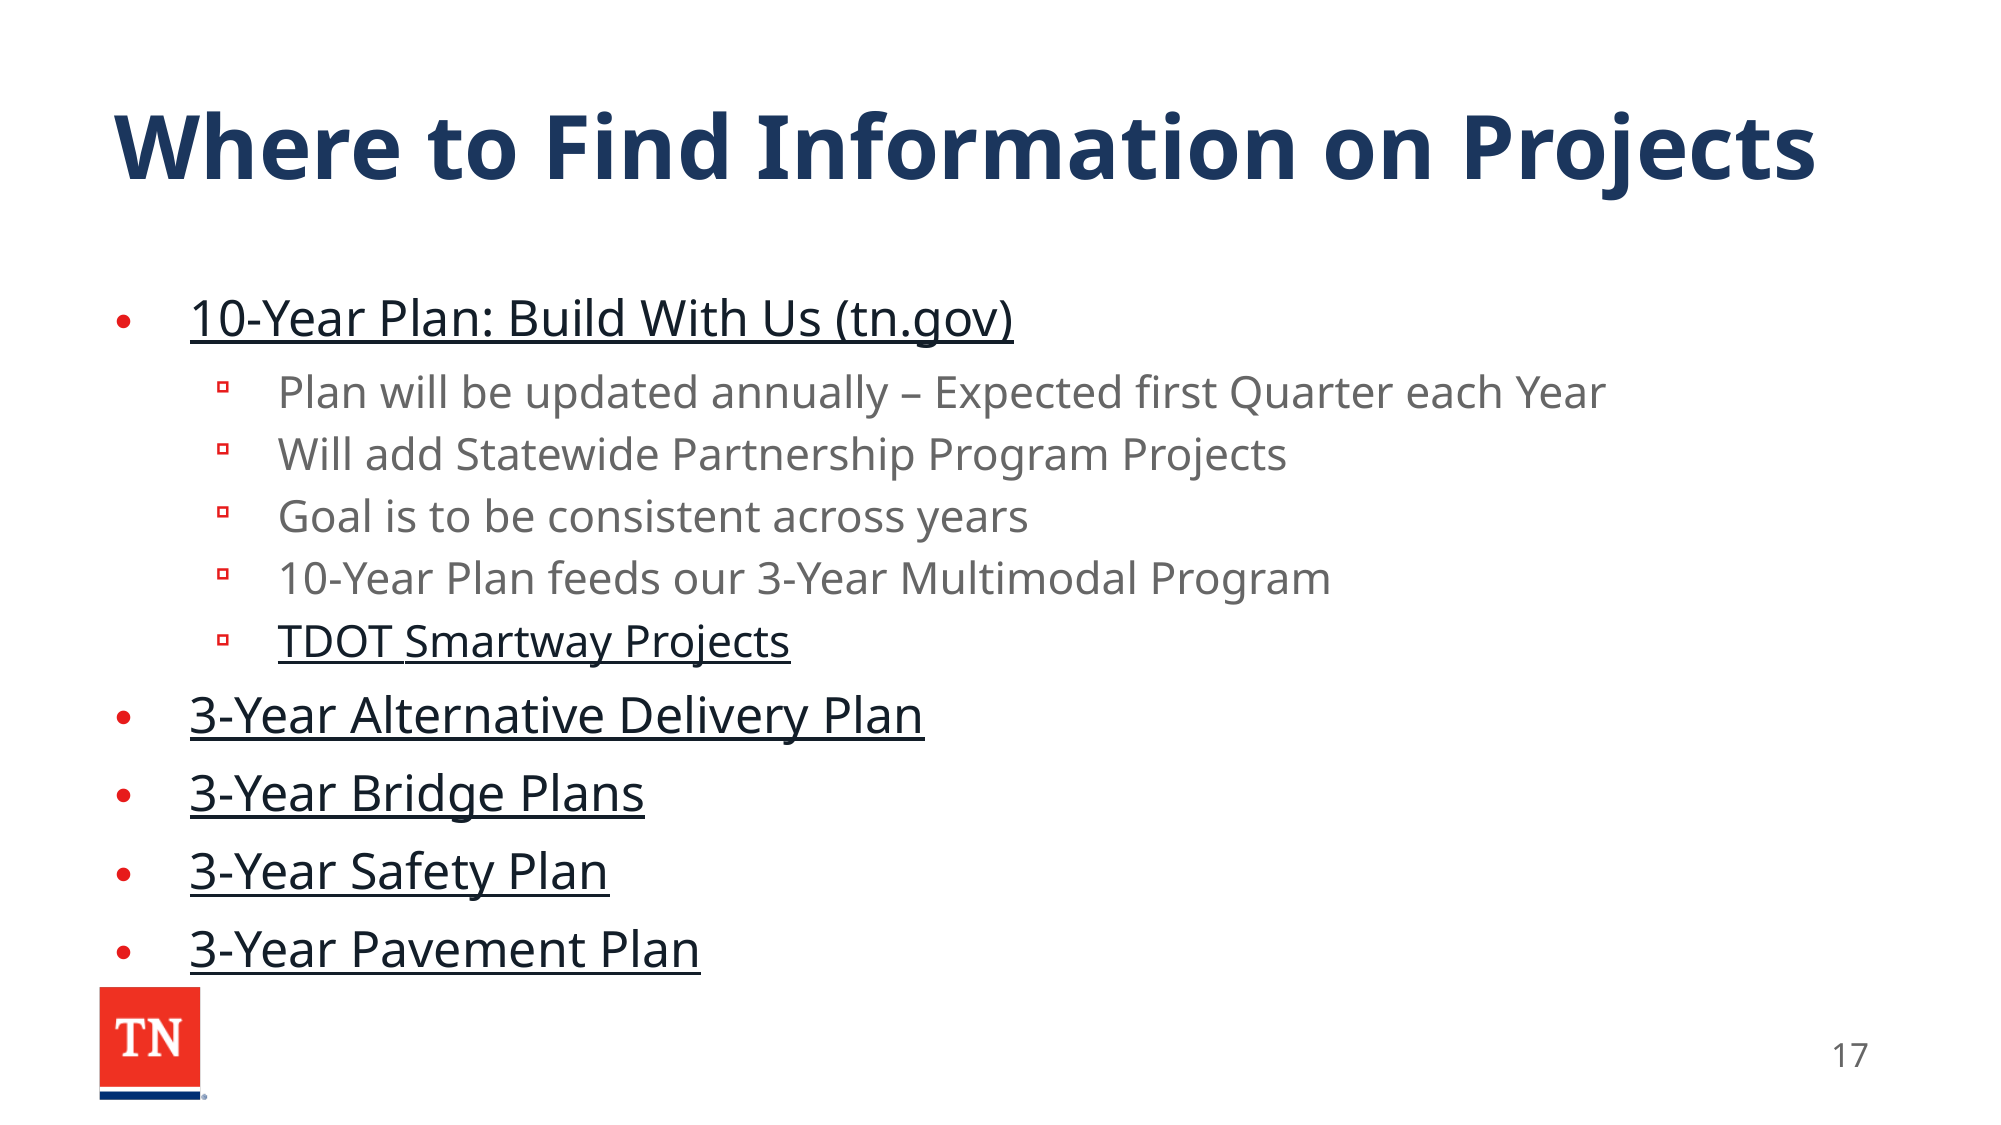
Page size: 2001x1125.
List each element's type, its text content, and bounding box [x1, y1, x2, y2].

title Where to Find Information on Projects [99, 50, 1900, 238]
list 10-Year Plan: Build With Us (tn.gov) Plan will be updated annually – Expected first Quarter each Year Will add Statewide Partnership Program Projects Goal is to be consistent across years 10-Year Plan feeds our 3-Year Multimodal Program TDOT Smartway Projects 3-Year Alternative Delivery Plan 3-Year Bridge Plans 3-Year Safety Plan 3-Year Pavement Plan [99, 279, 1900, 1096]
